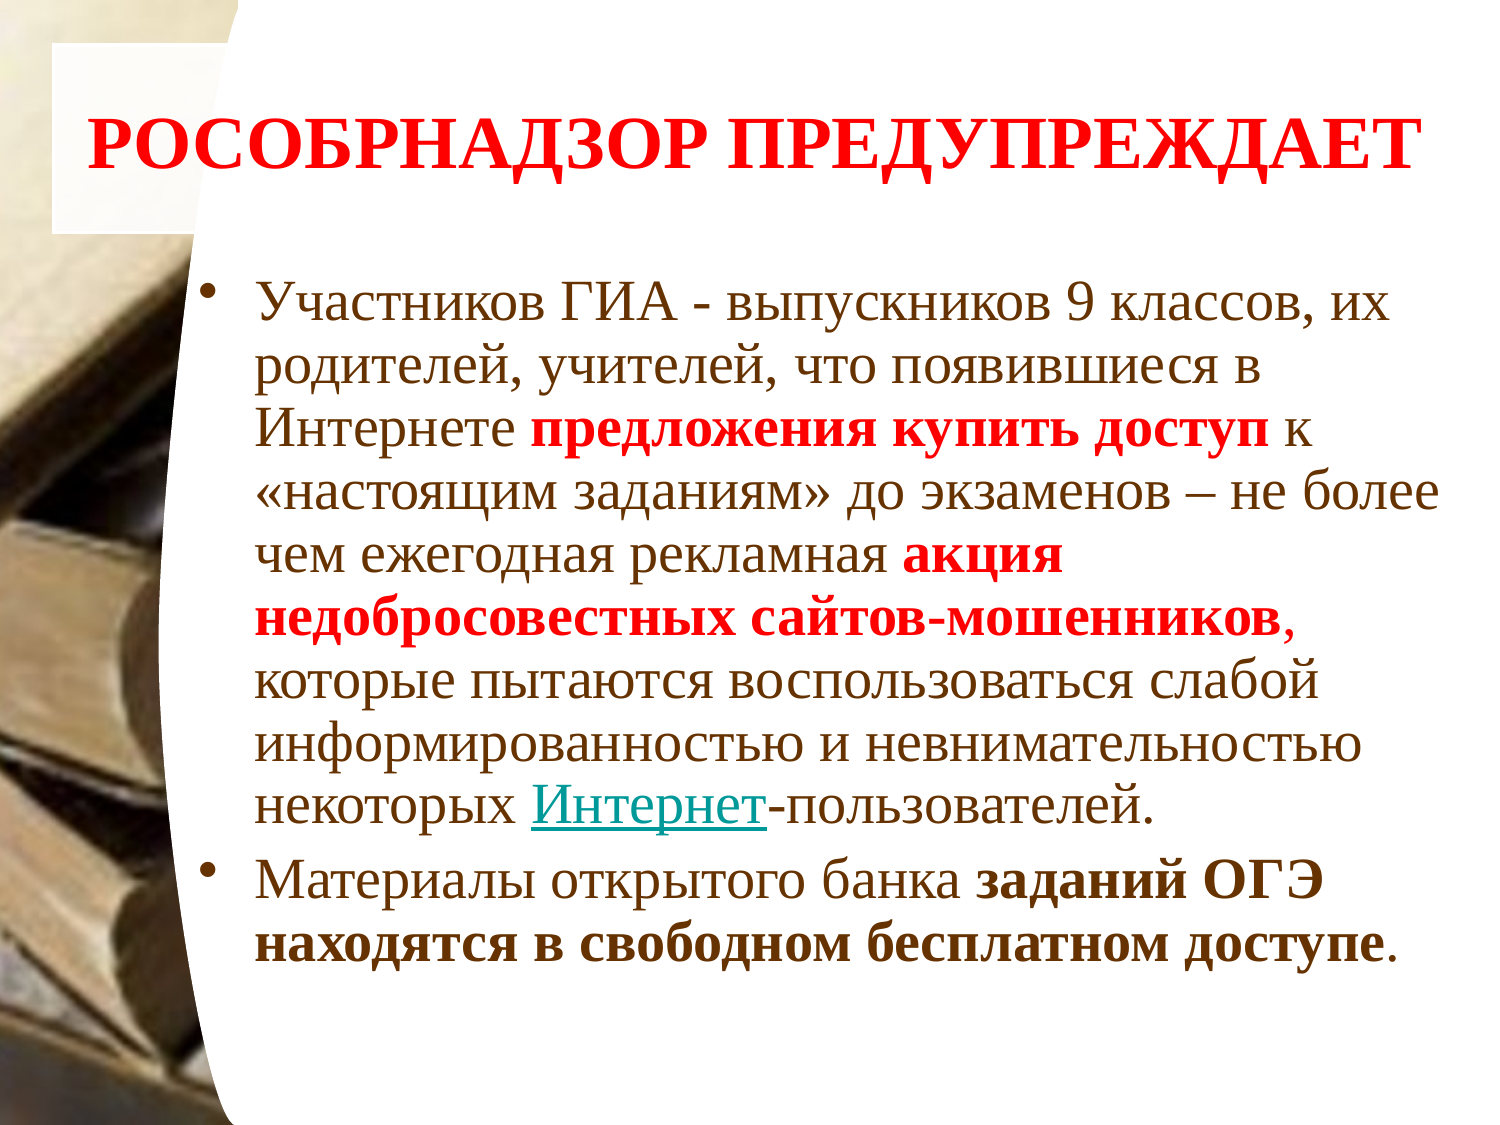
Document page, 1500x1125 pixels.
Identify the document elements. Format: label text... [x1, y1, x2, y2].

title РОСОБРНАДЗОР ПРЕДУПРЕЖДАЕТ [52, 43, 1460, 234]
list Участников ГИА - выпускников 9 классов, их родителей, учителей, что появившиеся в Интернете предложения купить доступ к «настоящим заданиям» до экзаменов – не более чем ежегодная рекламная акция недобросовестных сайтов-мошенников, которые пытаются воспользоваться слабой информированностью и невнимательностью некоторых Интернет-пользователей. Материалы открытого банка заданий ОГЭ находятся в свободном бесплатном доступе. [182, 261, 1472, 1006]
picture [0, 0, 238, 1125]
